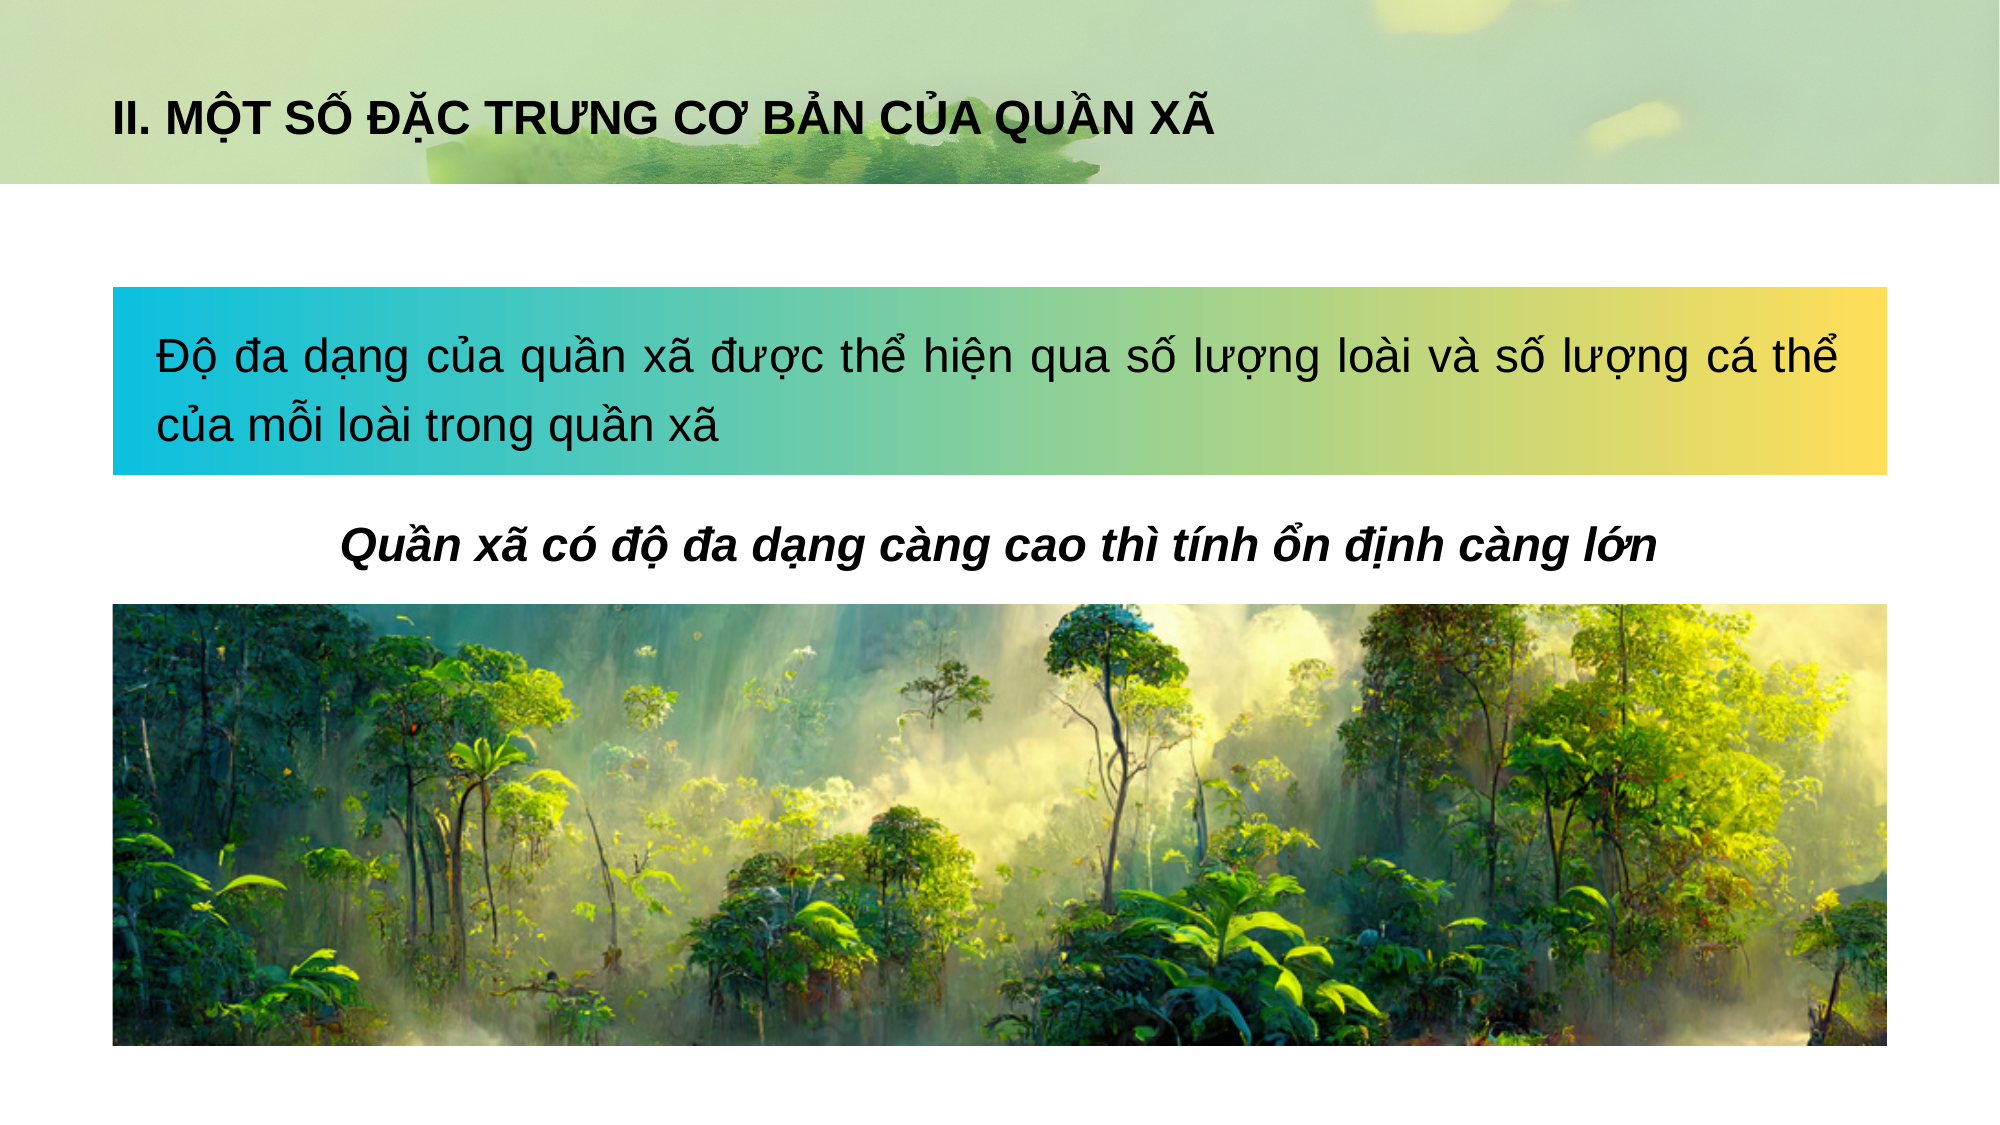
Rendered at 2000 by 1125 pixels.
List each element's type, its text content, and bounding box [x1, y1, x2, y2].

text_box [0, 0, 2000, 184]
text_box Quần xã có độ đa dạng càng cao thì tính ổn định càng lớn [112, 503, 1887, 572]
text_box [112, 604, 1888, 1046]
text_box II. MỘT SỐ ĐẶC TRƯNG CƠ BẢN CỦA QUẦN XÃ [112, 76, 1425, 145]
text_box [112, 287, 1888, 476]
